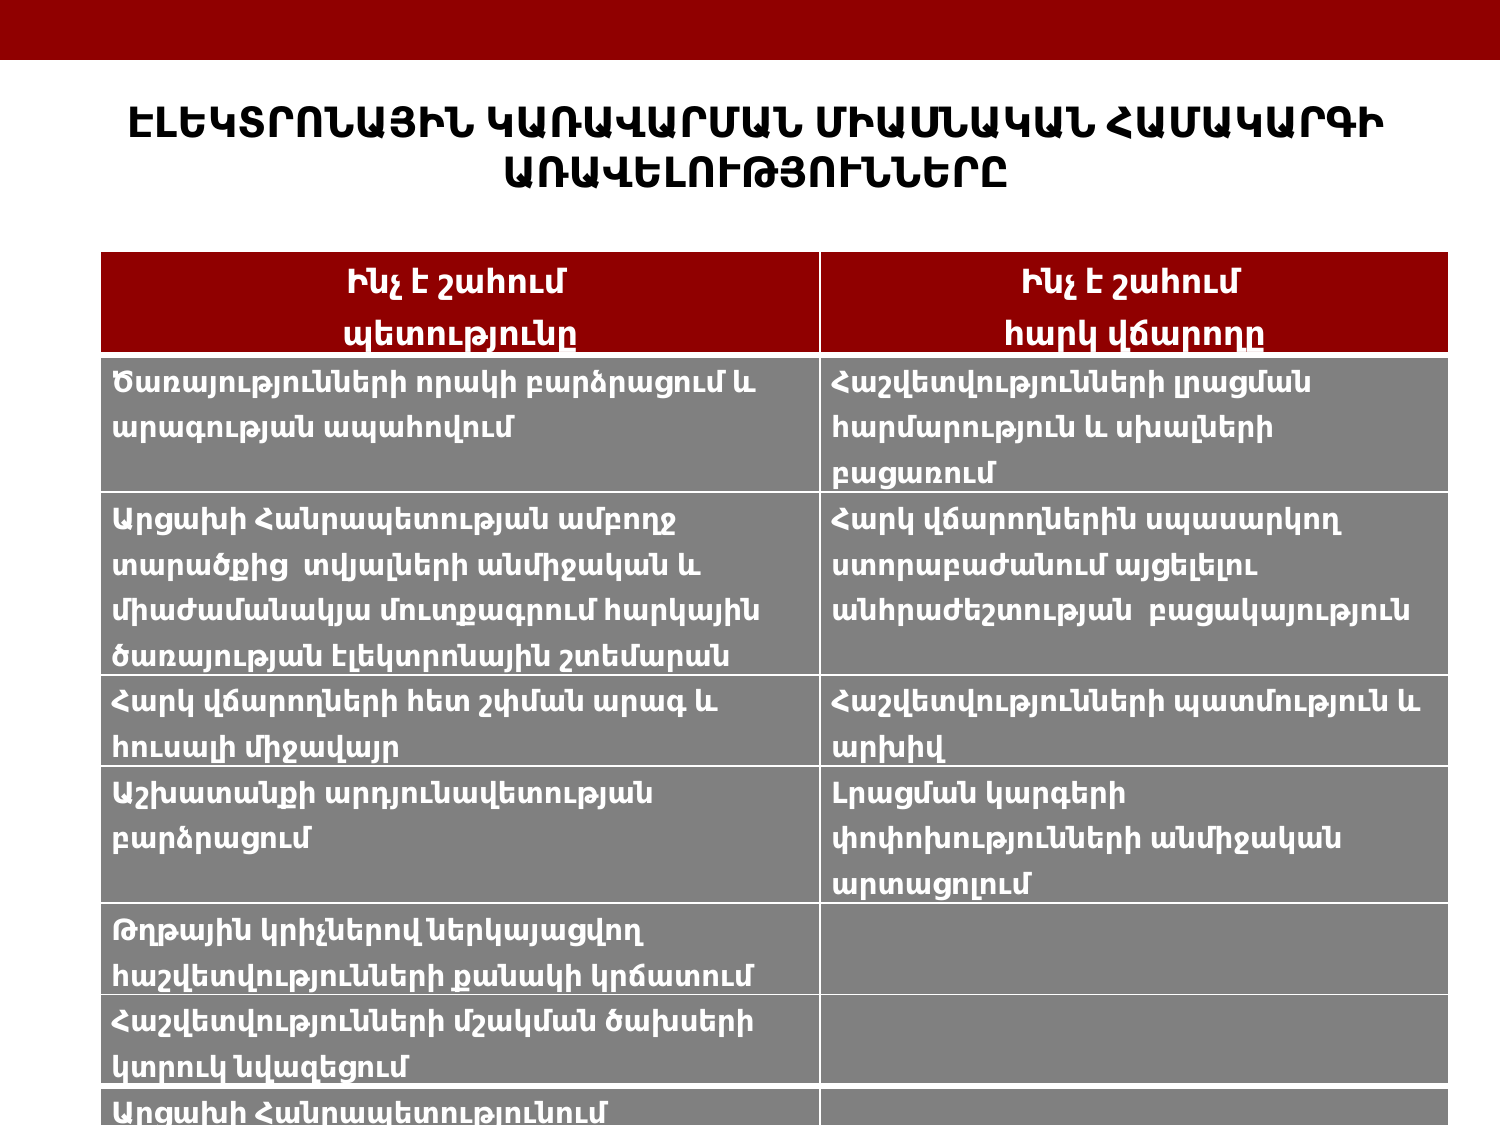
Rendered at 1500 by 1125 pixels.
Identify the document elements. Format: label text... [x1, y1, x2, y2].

text_box ԷԼԵԿՏՐՈՆԱՅԻՆ ԿԱՌԱՎԱՐՄԱՆ ՄԻԱՍՆԱԿԱՆ ՀԱՄԱԿԱՐԳԻ ԱՌԱՎԵԼՈՒԹՅՈՒՆՆԵՐԸ [100, 37, 1412, 248]
table_cell Արցախի Հանրապետության ամբողջ տարածքից տվյալների անմիջական և միաժամանակյա մուտքագրում հարկային ծառայության էլեկտրոնային շտեմարան [101, 493, 819, 674]
table_cell Հարկ վճարողների հետ շփման արագ և հուսալի միջավայր [101, 676, 819, 765]
table_cell [821, 995, 1448, 1083]
table_cell Հարկ վճարողներին սպասարկող ստորաբաժանում այցելելու անհրաժեշտության բացակայություն [821, 493, 1448, 674]
table_cell Հաշվետվությունների մշակման ծախսերի կտրուկ նվազեցում [101, 995, 819, 1083]
table_cell Արցախի Հանրապետությունում էլեկտրոնային կառավարման ենթակառուցվածքների զարգացում [101, 1089, 819, 1125]
table_header Ինչ է շահում հարկ վճարողը [821, 252, 1448, 352]
table_cell [821, 904, 1448, 994]
table_cell Աշխատանքի արդյունավետության բարձրացում [101, 767, 819, 902]
table_cell Լրացման կարգերի փոփոխությունների անմիջական արտացոլում [821, 767, 1448, 902]
table_cell Թղթային կրիչներով ներկայացվող հաշվետվությունների քանակի կրճատում [101, 904, 819, 994]
table_cell [821, 1089, 1448, 1125]
table_header Ինչ է շահում պետությունը [101, 252, 819, 352]
table_cell Հաշվետվությունների լրացման հարմարություն և սխալների բացառում [821, 358, 1448, 491]
table_cell Ծառայությունների որակի բարձրացում և արագության ապահովում [101, 358, 819, 491]
table_cell Հաշվետվությունների պատմություն և արխիվ [821, 676, 1448, 765]
